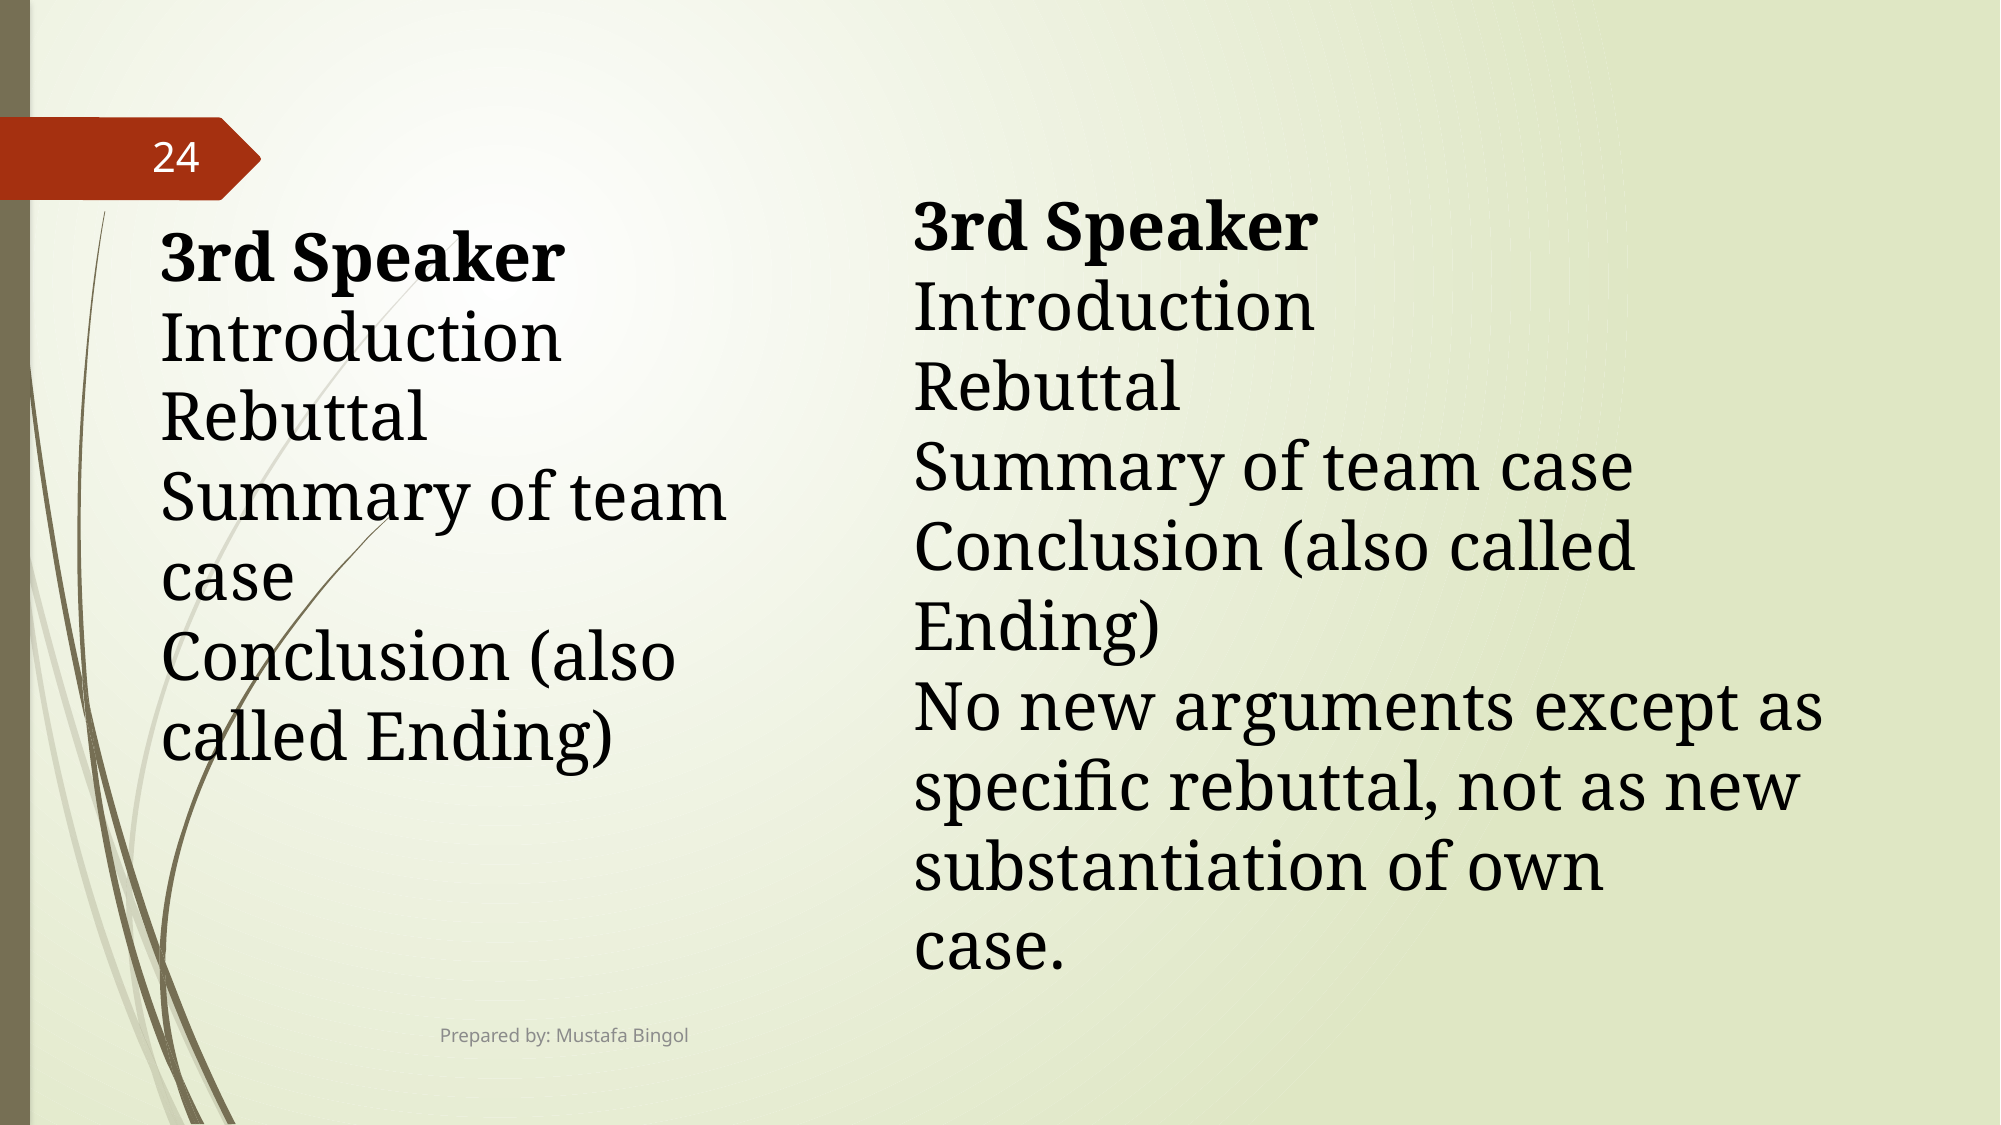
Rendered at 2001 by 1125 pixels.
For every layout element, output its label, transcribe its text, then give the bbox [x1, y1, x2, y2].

slide_number 24 [87, 129, 216, 190]
text_box 3rd Speaker Introduction Rebuttal Summary of team case Conclusion (also called Ending) [145, 206, 790, 827]
footer Prepared by: Mustafa Bingol [424, 1006, 1675, 1067]
text_box 3rd Speaker Introduction Rebuttal Summary of team case Conclusion (also called Ending) No new arguments except as specific rebuttal, not as new substantiation of own case. [898, 176, 1899, 1071]
